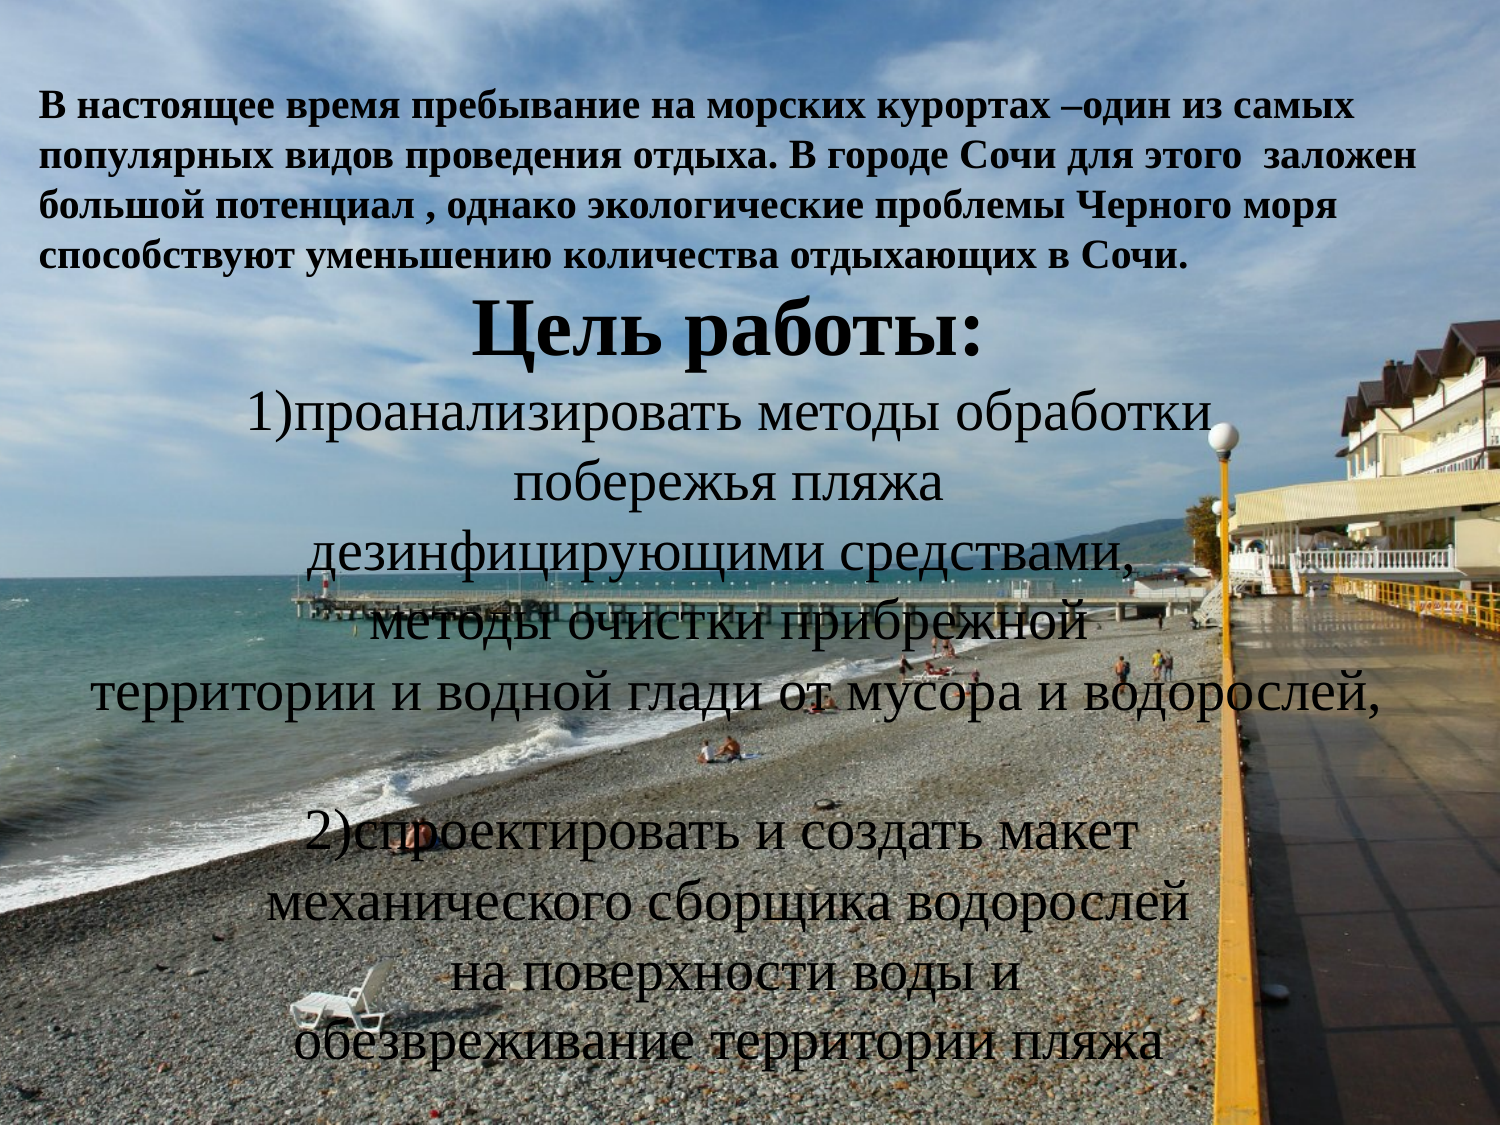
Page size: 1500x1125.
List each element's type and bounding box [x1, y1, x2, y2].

list [0, 0, 1500, 1125]
